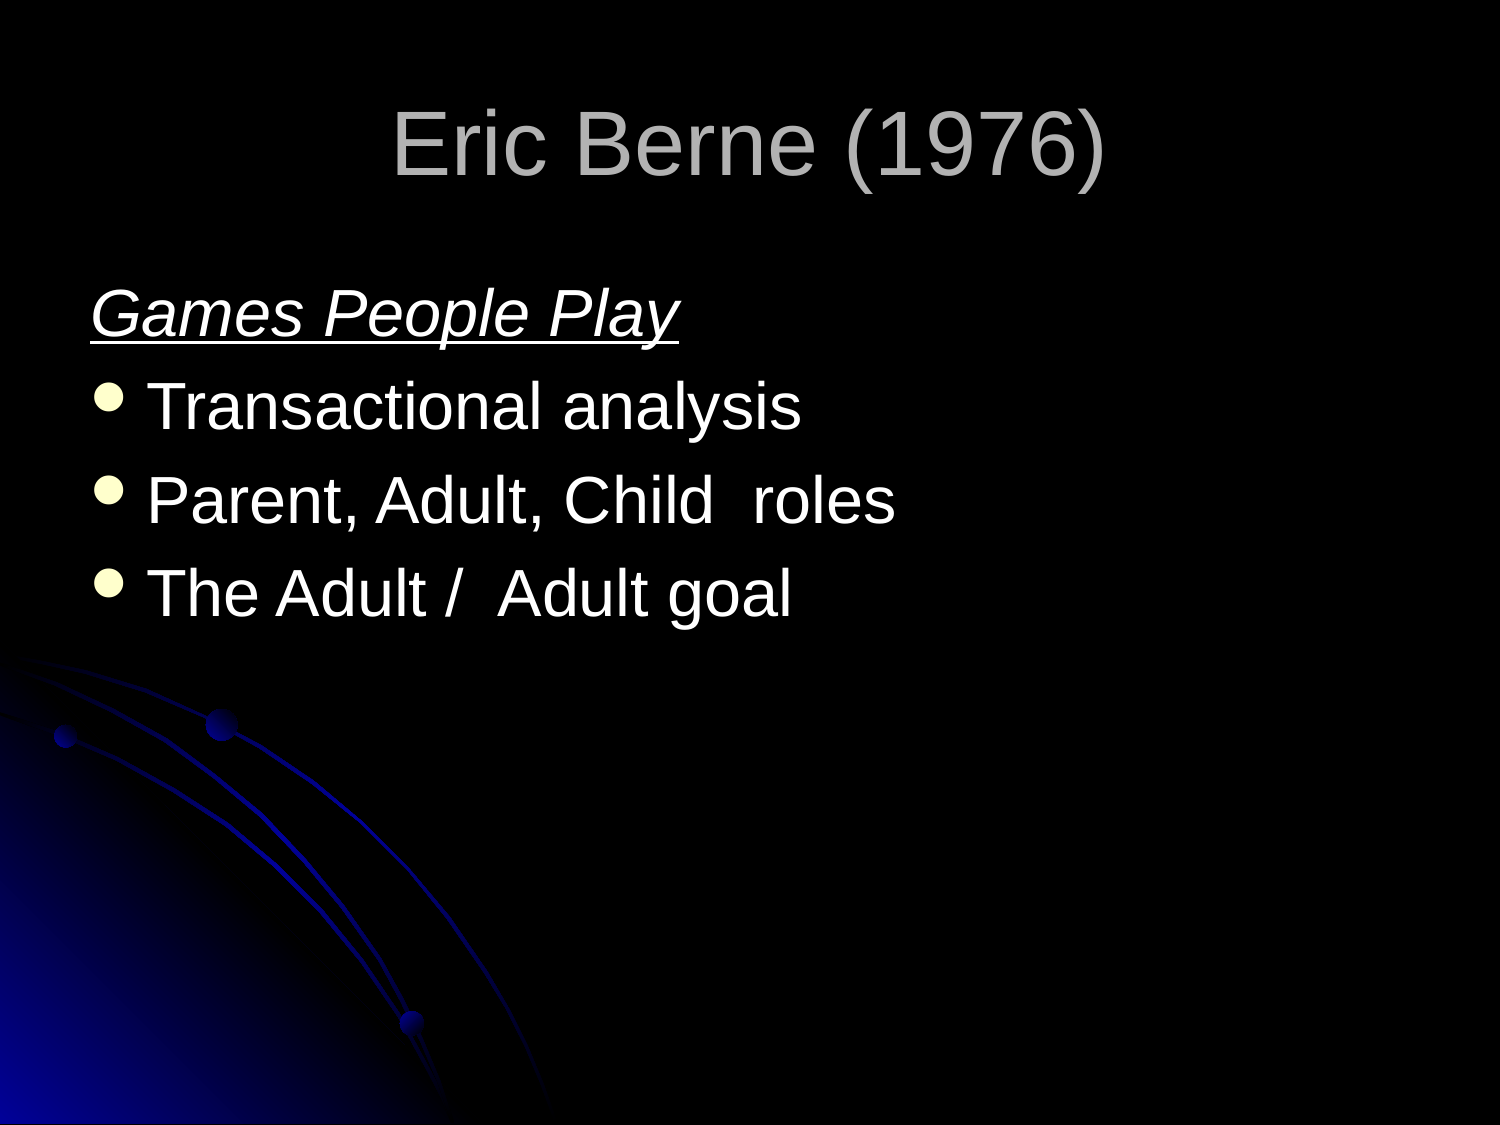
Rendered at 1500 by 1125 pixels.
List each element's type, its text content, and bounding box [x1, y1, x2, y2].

title Eric Berne (1976) [74, 45, 1426, 233]
list Games People Play Transactional analysis Parent, Adult, Child roles The Adult / Adult goal [74, 262, 1426, 1006]
